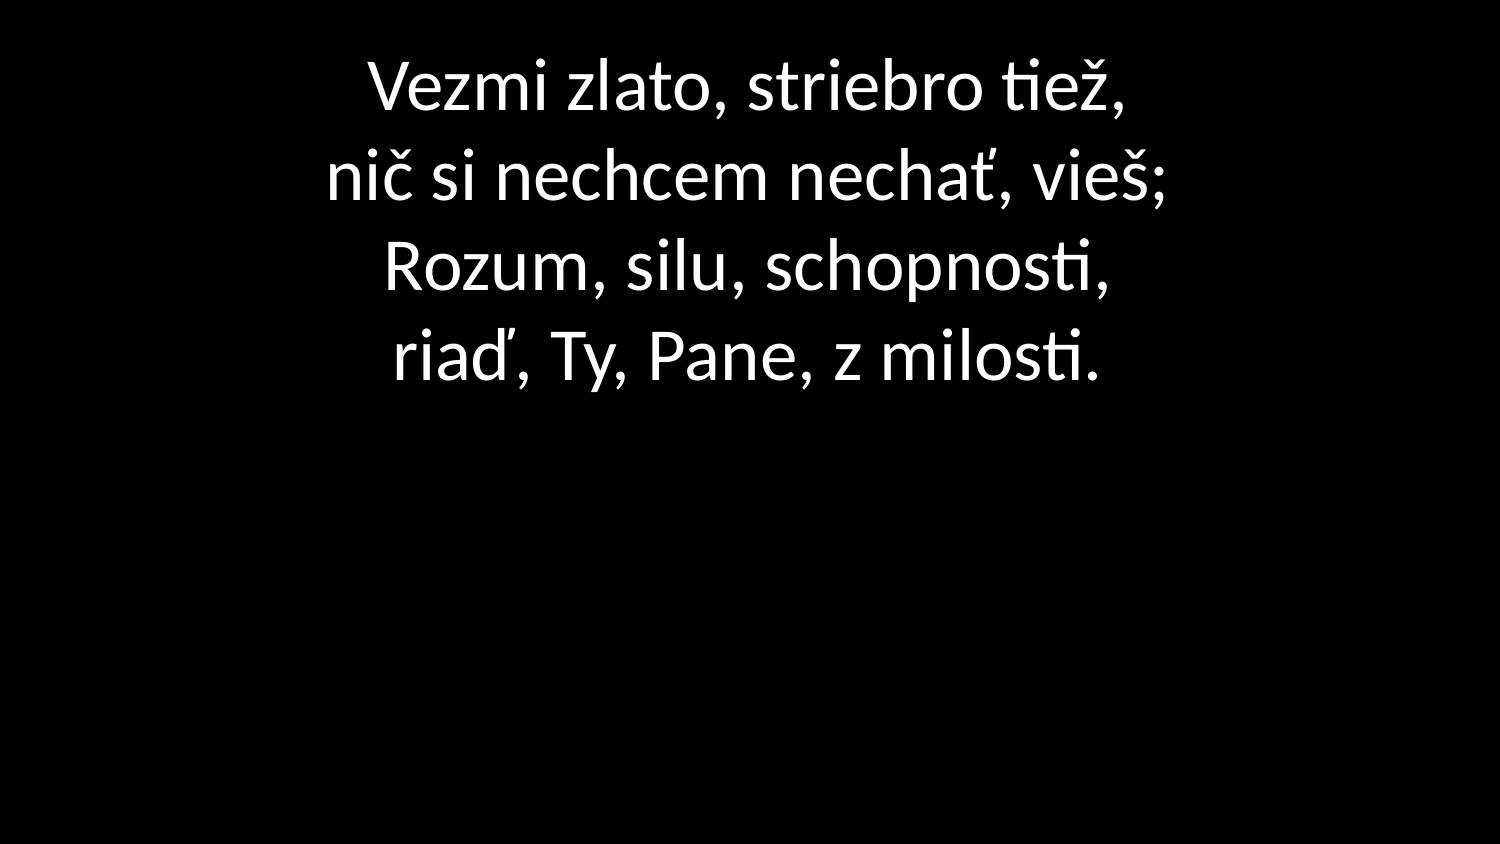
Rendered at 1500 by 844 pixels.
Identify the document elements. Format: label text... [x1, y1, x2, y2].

title Vezmi zlato, striebro tiež, nič si nechcem nechať, vieš; Rozum, silu, schopnosti, riaď, Ty, Pane, z milosti. [21, 27, 1476, 825]
